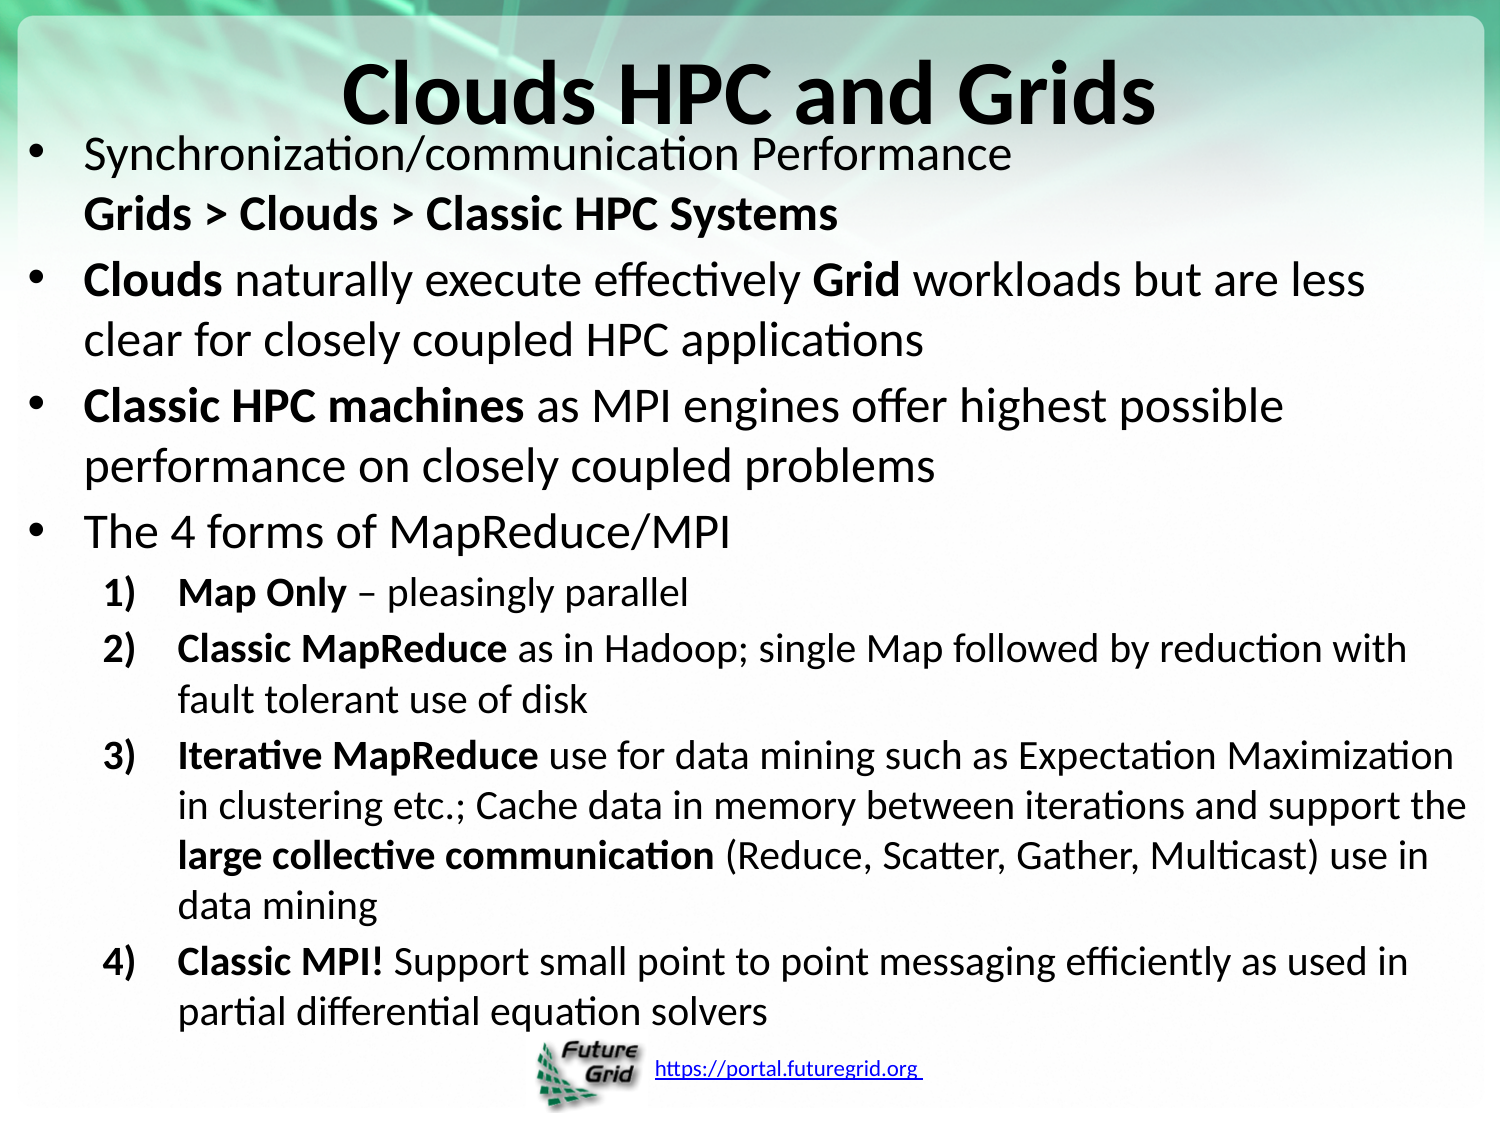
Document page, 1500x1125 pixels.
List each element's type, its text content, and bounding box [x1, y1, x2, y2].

list Synchronization/communication Performance Grids > Clouds > Classic HPC Systems Clouds naturally execute effectively Grid workloads but are less clear for closely coupled HPC applications Classic HPC machines as MPI engines offer highest possible performance on closely coupled problems The 4 forms of MapReduce/MPI Map Only – pleasingly parallel Classic MapReduce as in Hadoop; single Map followed by reduction with fault tolerant use of disk Iterative MapReduce use for data mining such as Expectation Maximization in clustering etc.; Cache data in memory between iterations and support the large collective communication (Reduce, Scatter, Gather, Multicast) use in data mining Classic MPI! Support small point to point messaging efficiently as used in partial differential equation solvers [12, 112, 1488, 1051]
picture [0, 0, 1500, 1125]
title Clouds HPC and Grids [74, 12, 1426, 112]
